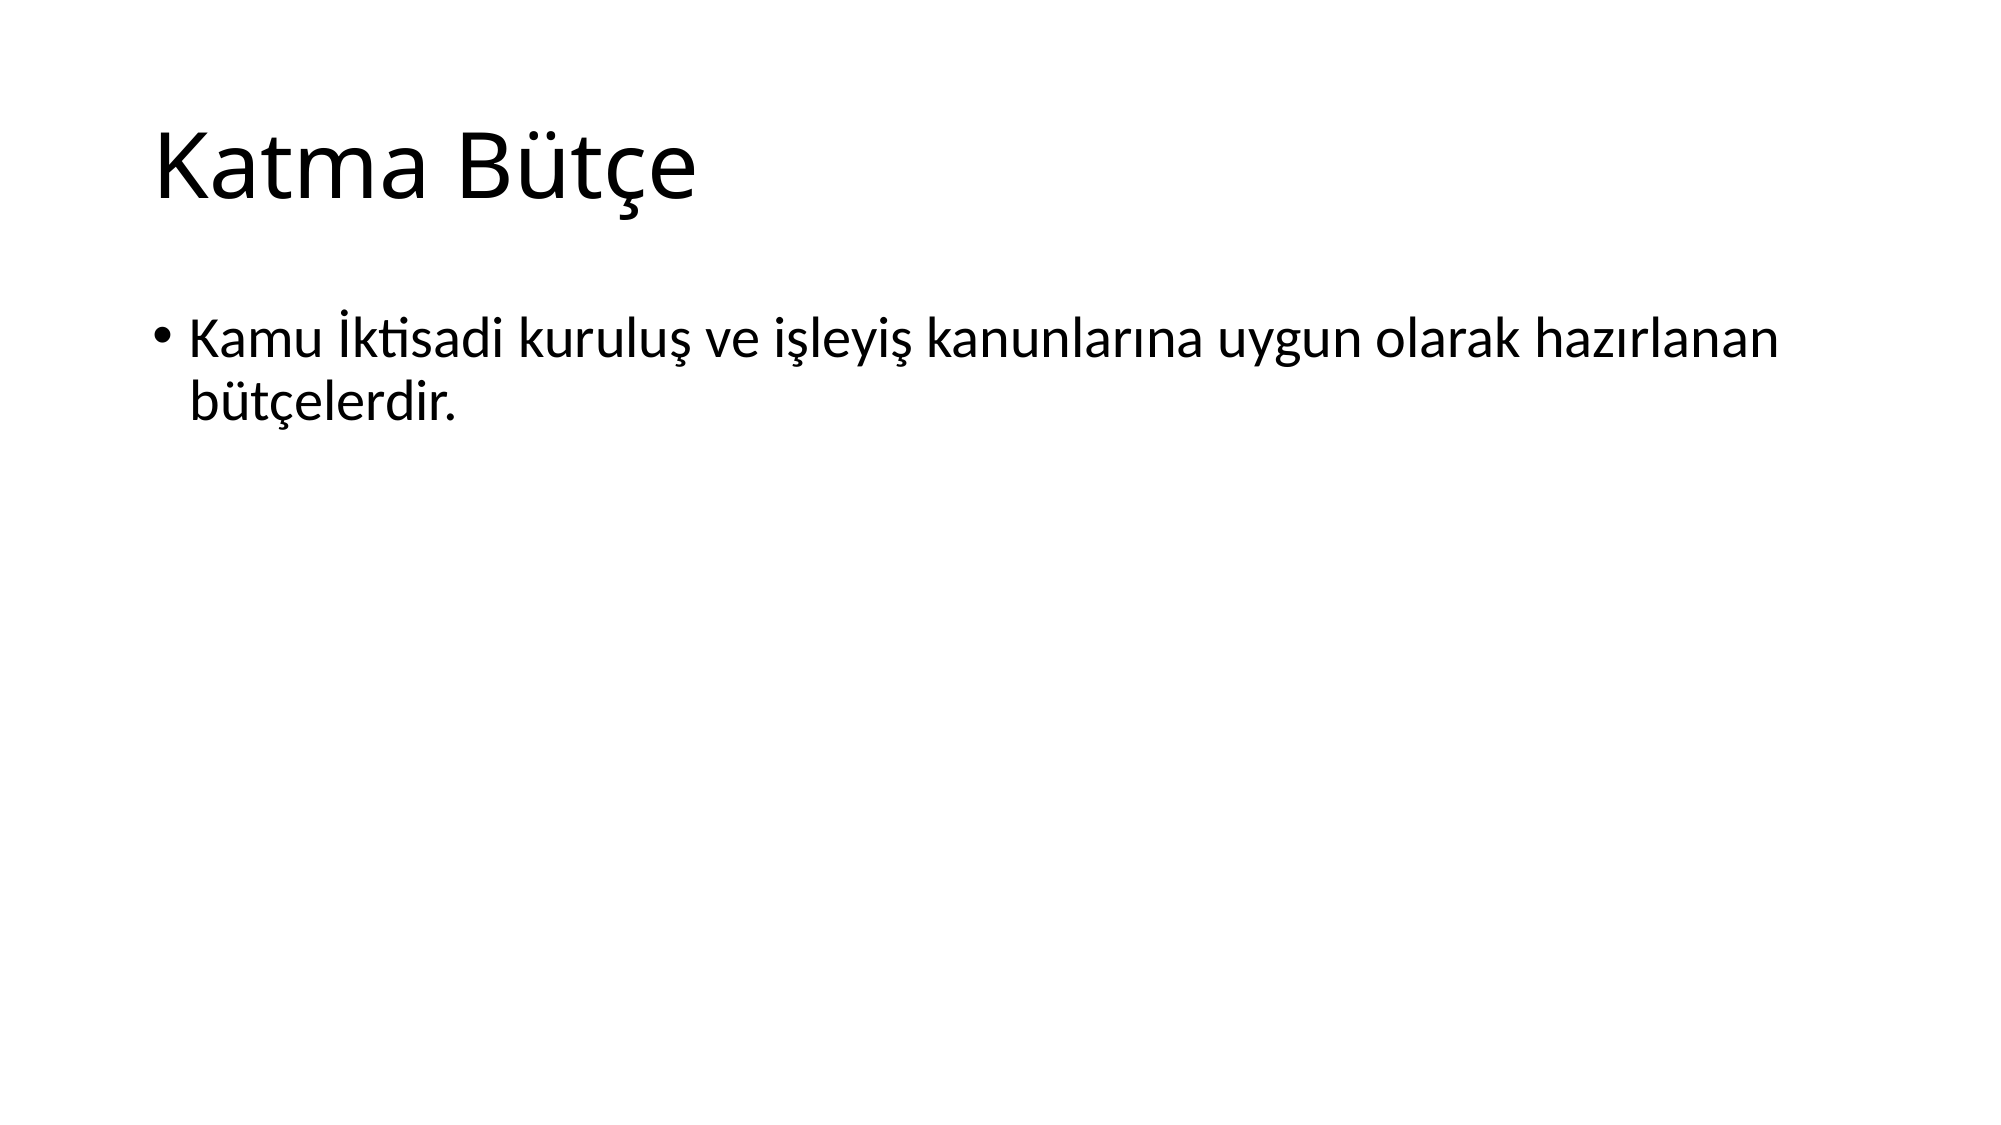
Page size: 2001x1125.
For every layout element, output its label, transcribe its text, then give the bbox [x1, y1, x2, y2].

list Kamu İktisadi kuruluş ve işleyiş kanunlarına uygun olarak hazırlanan bütçelerdir. [137, 299, 1863, 1014]
title Katma Bütçe [137, 59, 1863, 278]
